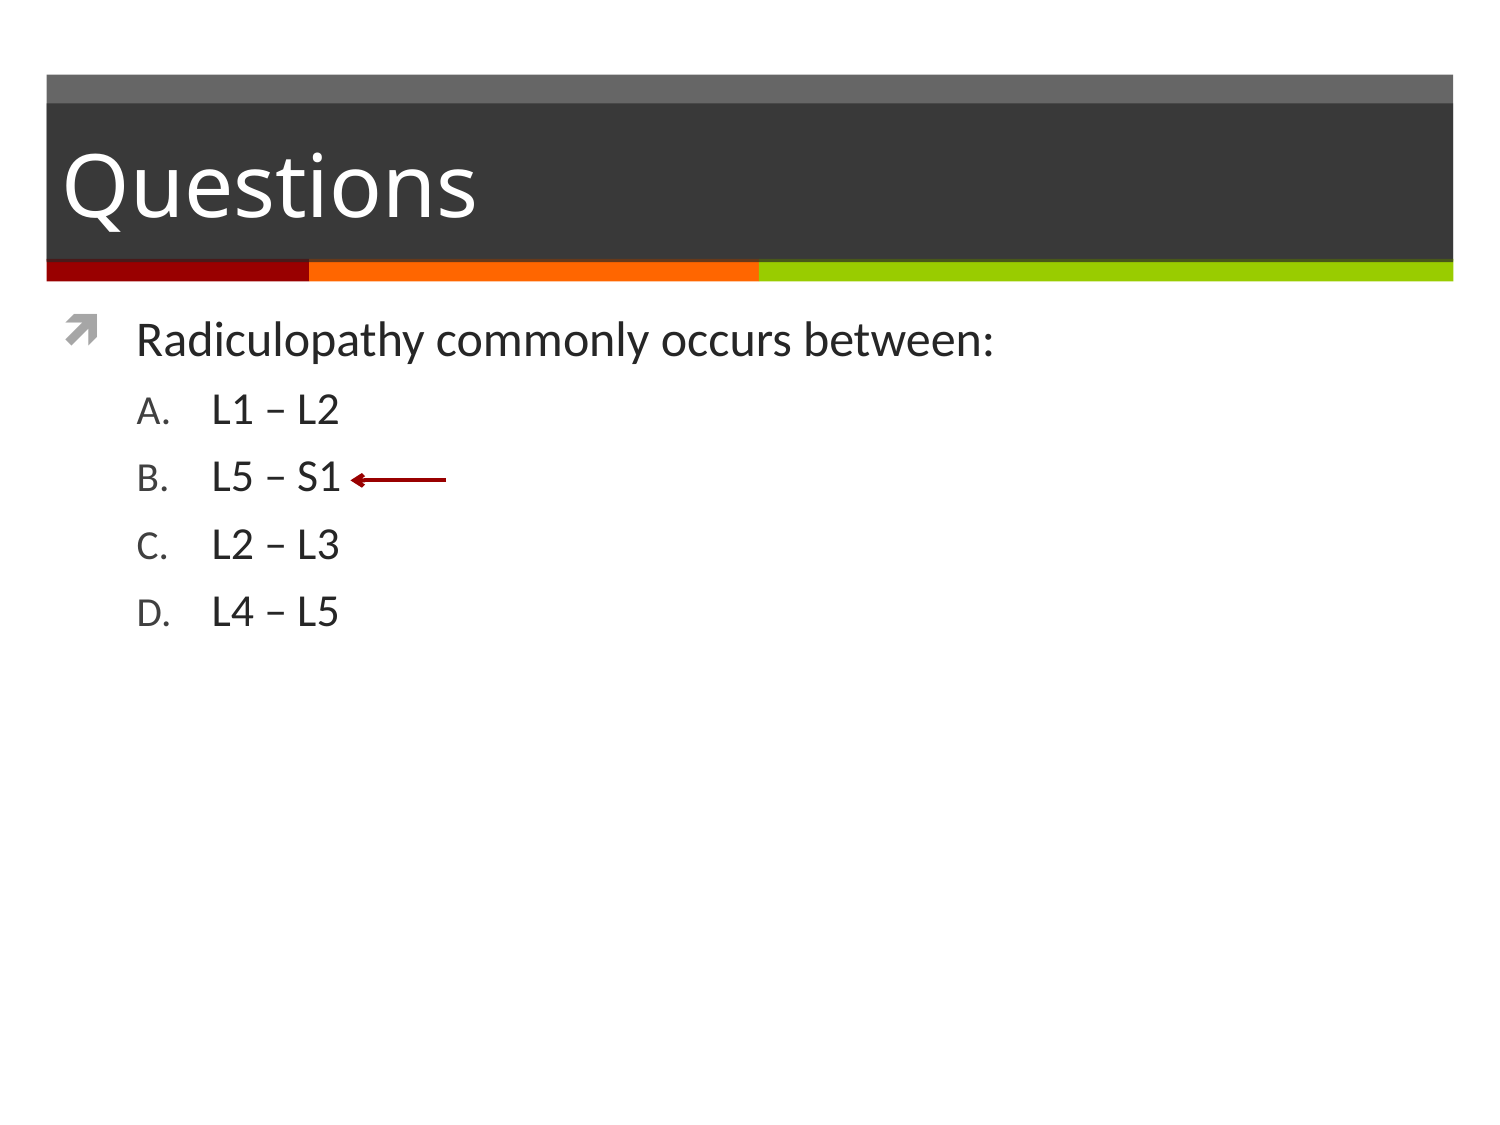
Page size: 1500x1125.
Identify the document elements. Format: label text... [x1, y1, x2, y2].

list Radiculopathy commonly occurs between: L1 – L2 L5 – S1 L2 – L3 L4 – L5 [46, 298, 1454, 954]
title Questions [46, 103, 1454, 263]
